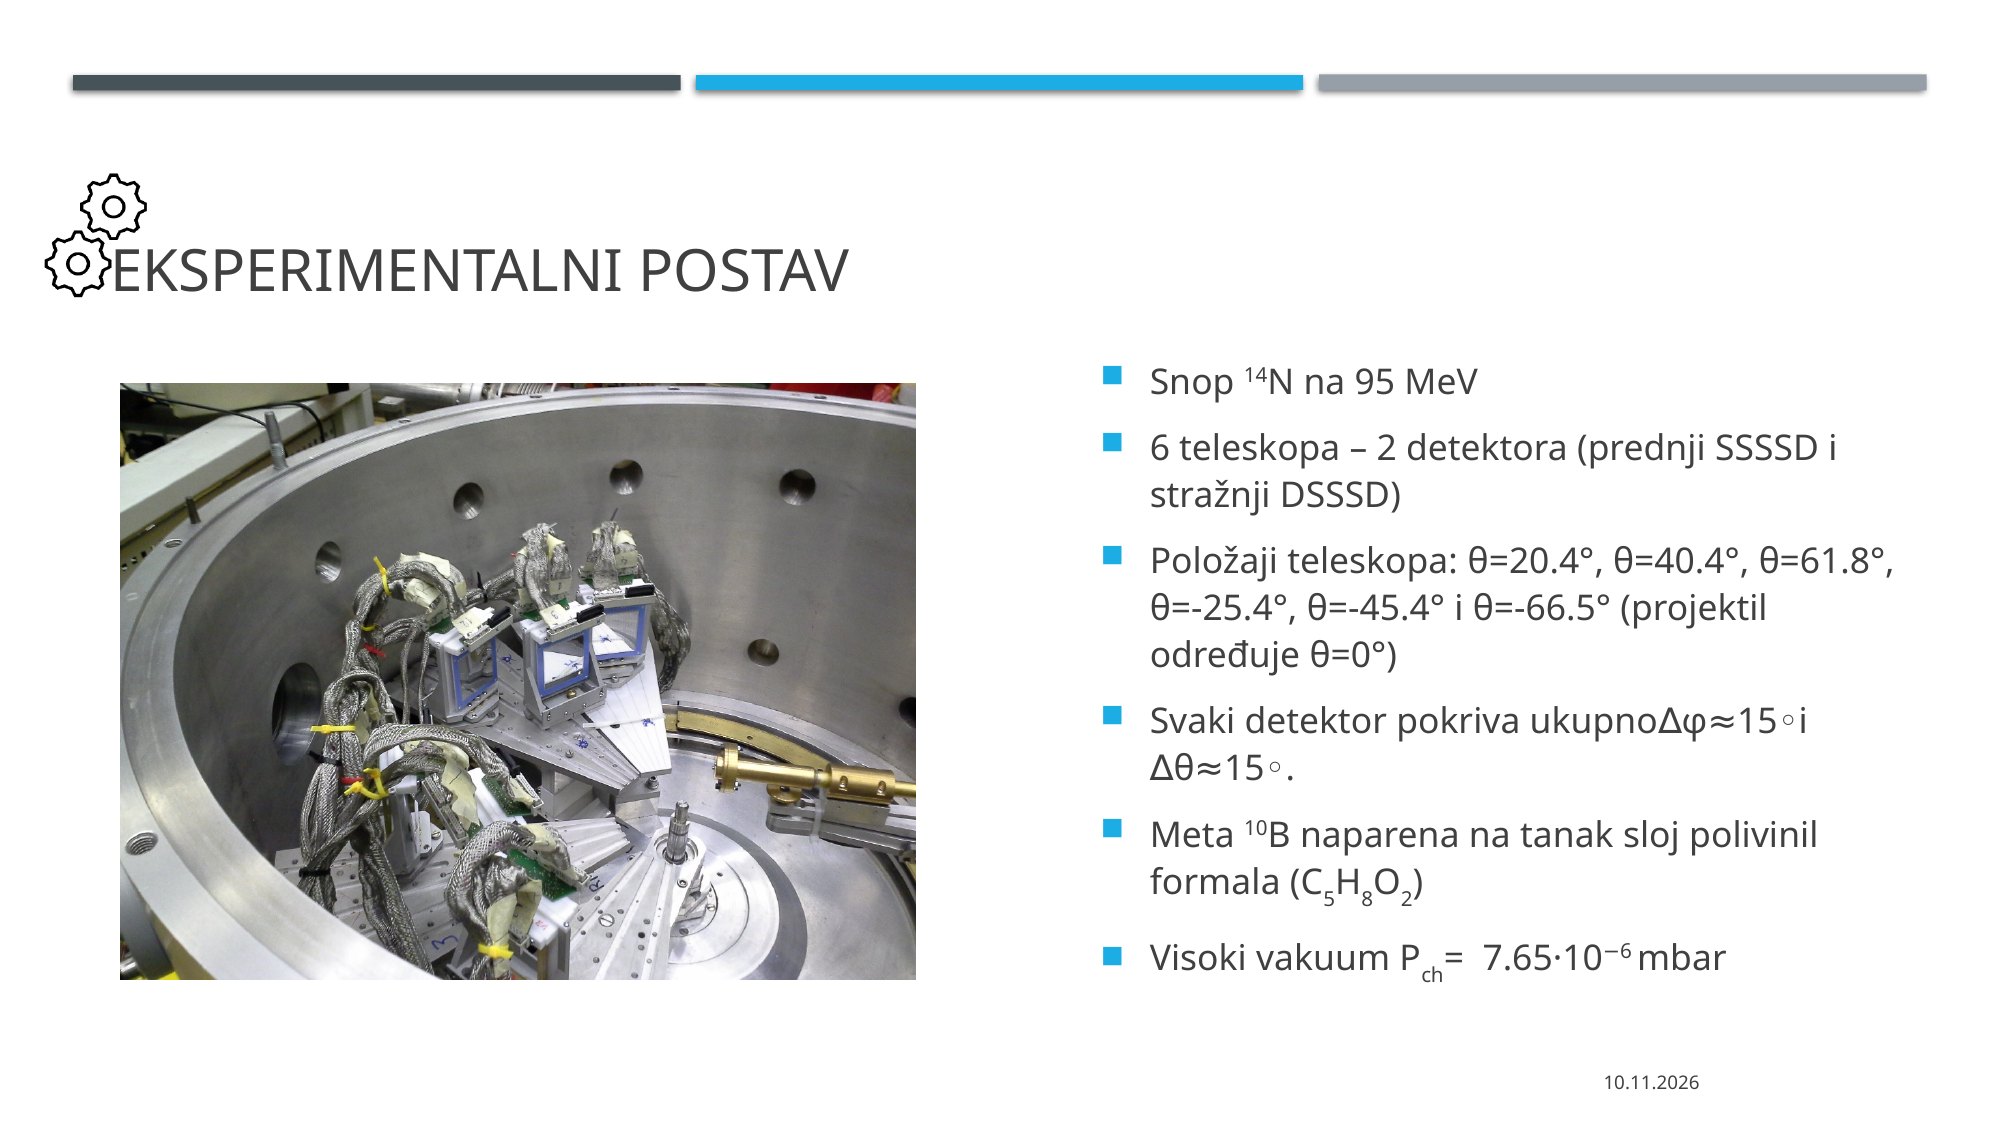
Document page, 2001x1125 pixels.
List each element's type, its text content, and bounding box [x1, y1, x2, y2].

picture [20, 159, 171, 311]
text_box 28.01.2021 [1247, 1053, 1715, 1114]
text_box Eksperimentalni Postav [95, 115, 1905, 311]
text_box Snop 14N na 95 MeV 6 teleskopa – 2 detektora (prednji SSSSD i stražnji DSSSD) Položaji teleskopa: θ=20.4°, θ=40.4°, θ=61.8°, θ=-25.4°, θ=-45.4° i θ=-66.5° (projektil određuje θ=0°) Svaki detektor pokriva ukupno∆φ≈15◦i ∆θ≈15◦. Meta 10B naparena na tanak sloj polivinil formala (C5H8O2) Visoki vakuum Pch= 7.65·10−6 mbar [1084, 372, 1937, 969]
picture [120, 383, 916, 981]
